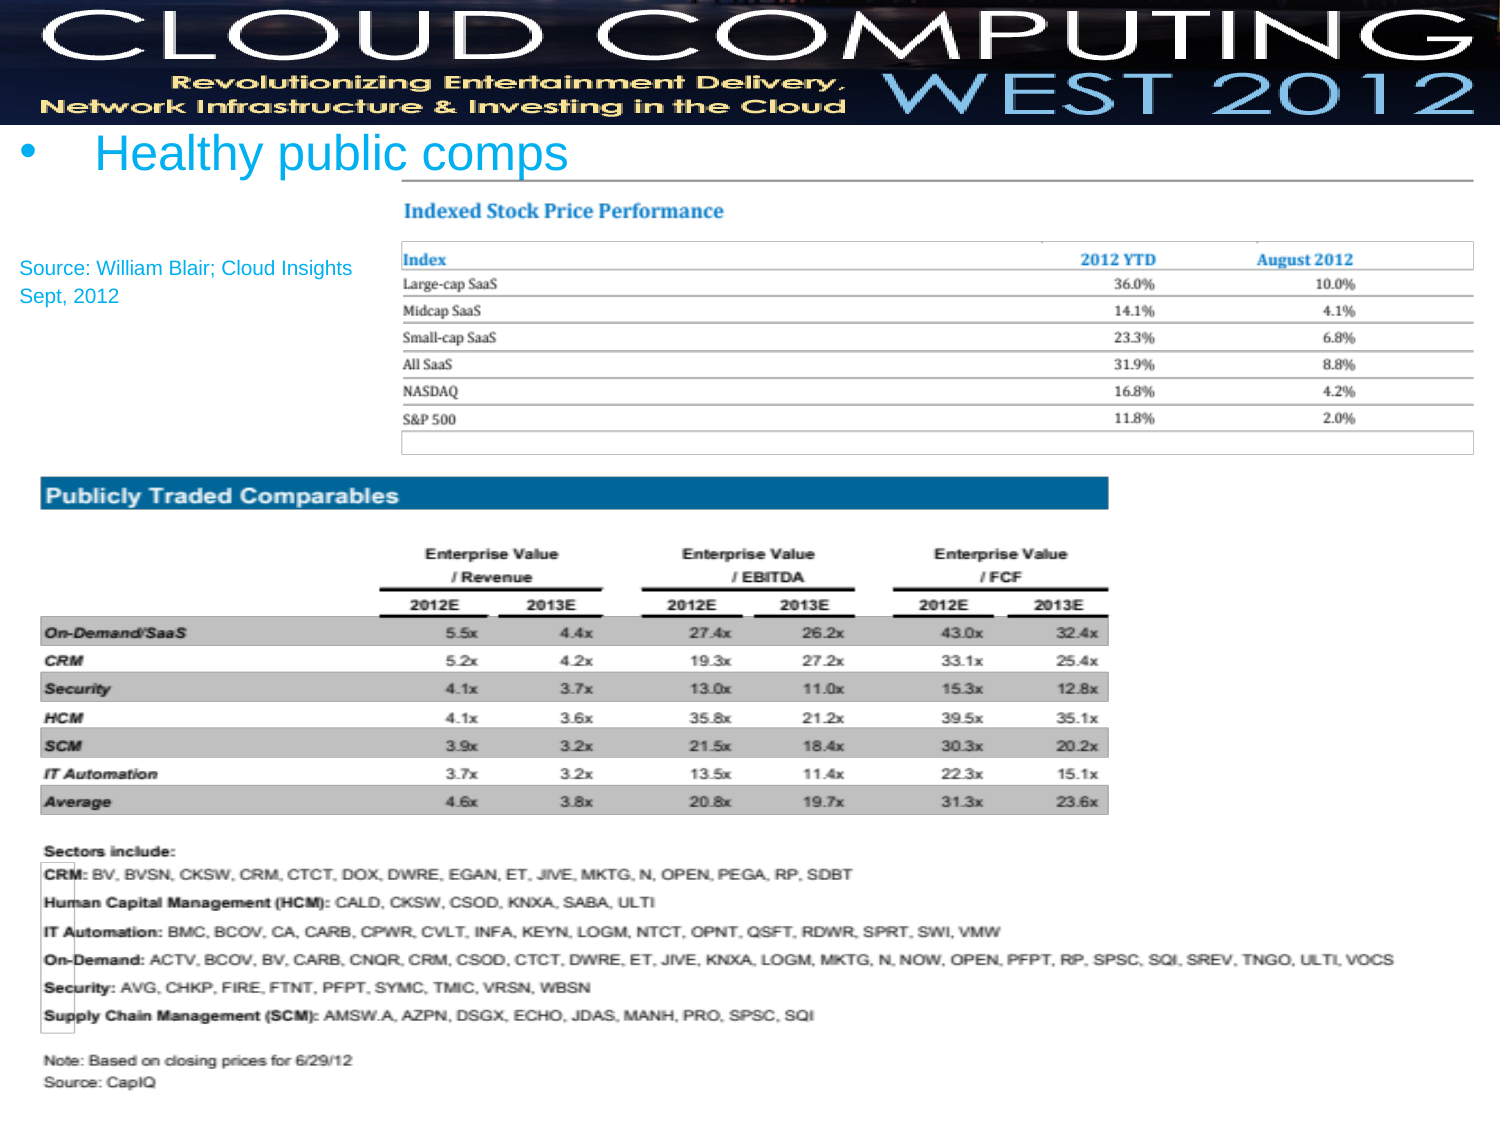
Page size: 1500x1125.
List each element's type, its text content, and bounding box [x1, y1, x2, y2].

subtitle Healthy public comps Source: William Blair; Cloud Insights Sept, 2012 [4, 134, 1442, 400]
picture [37, 474, 1401, 1098]
picture [0, 0, 1500, 126]
picture [399, 174, 1480, 457]
